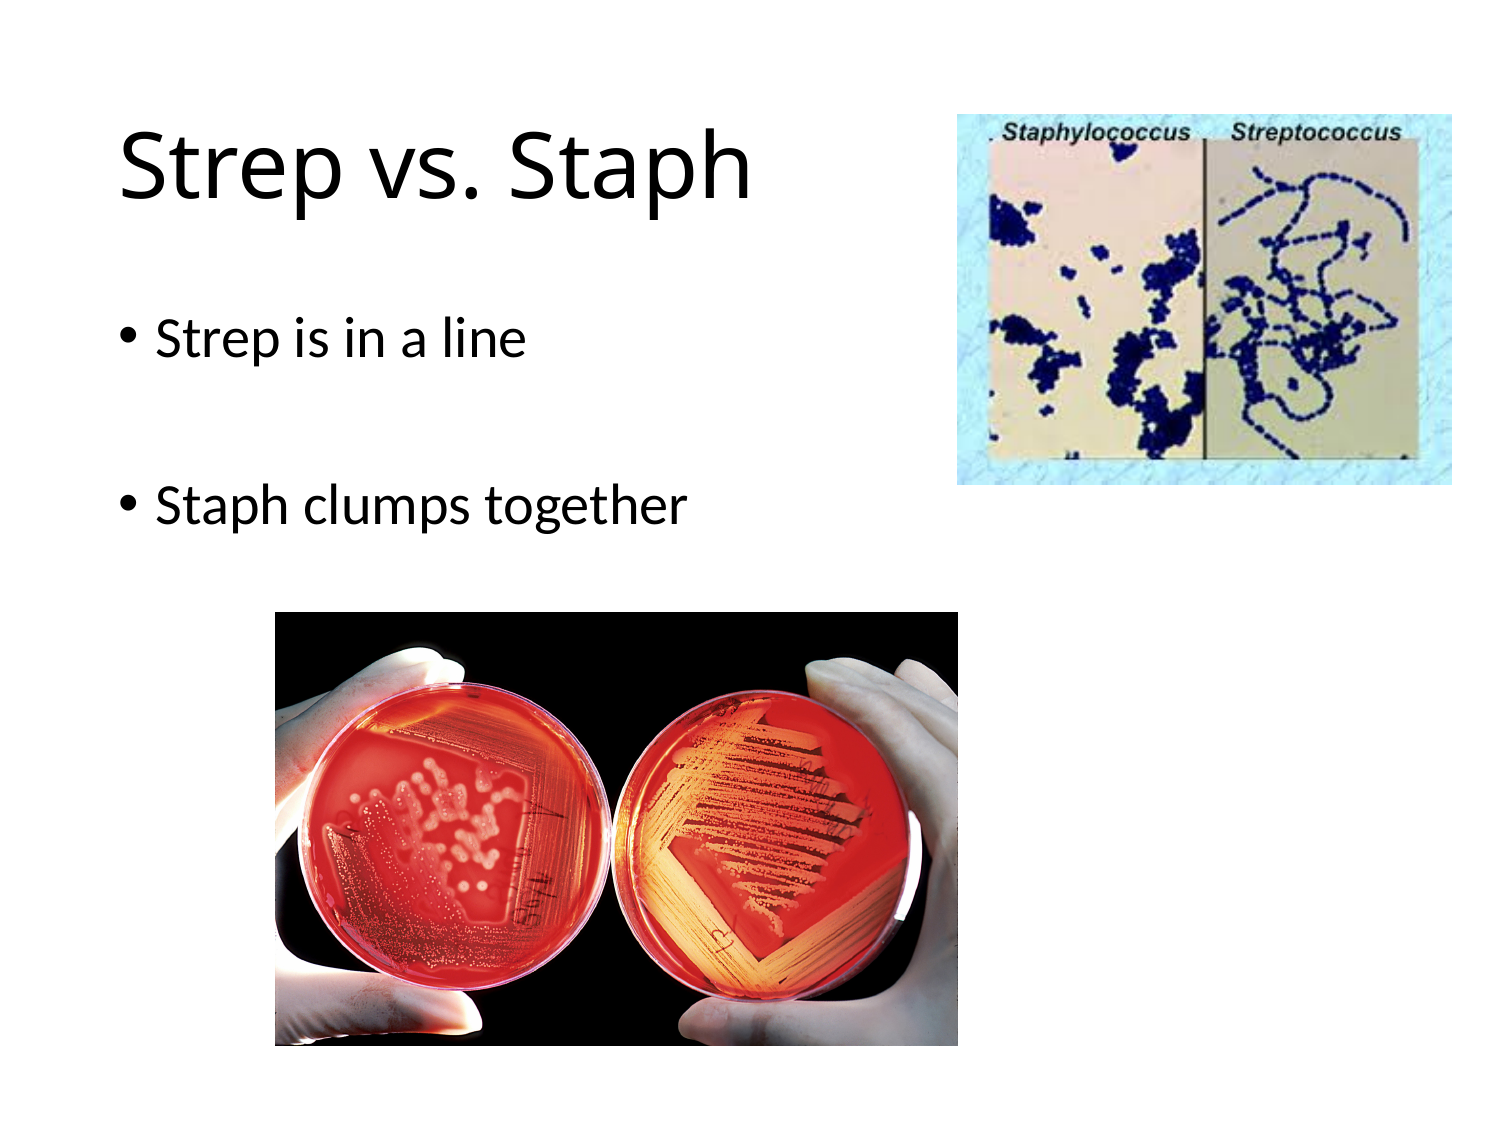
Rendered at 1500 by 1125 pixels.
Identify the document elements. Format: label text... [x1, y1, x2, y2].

list Strep is in a line Staph clumps together [103, 299, 1397, 1014]
picture [957, 114, 1452, 485]
picture [274, 612, 958, 1046]
title Strep vs. Staph [103, 59, 1397, 278]
